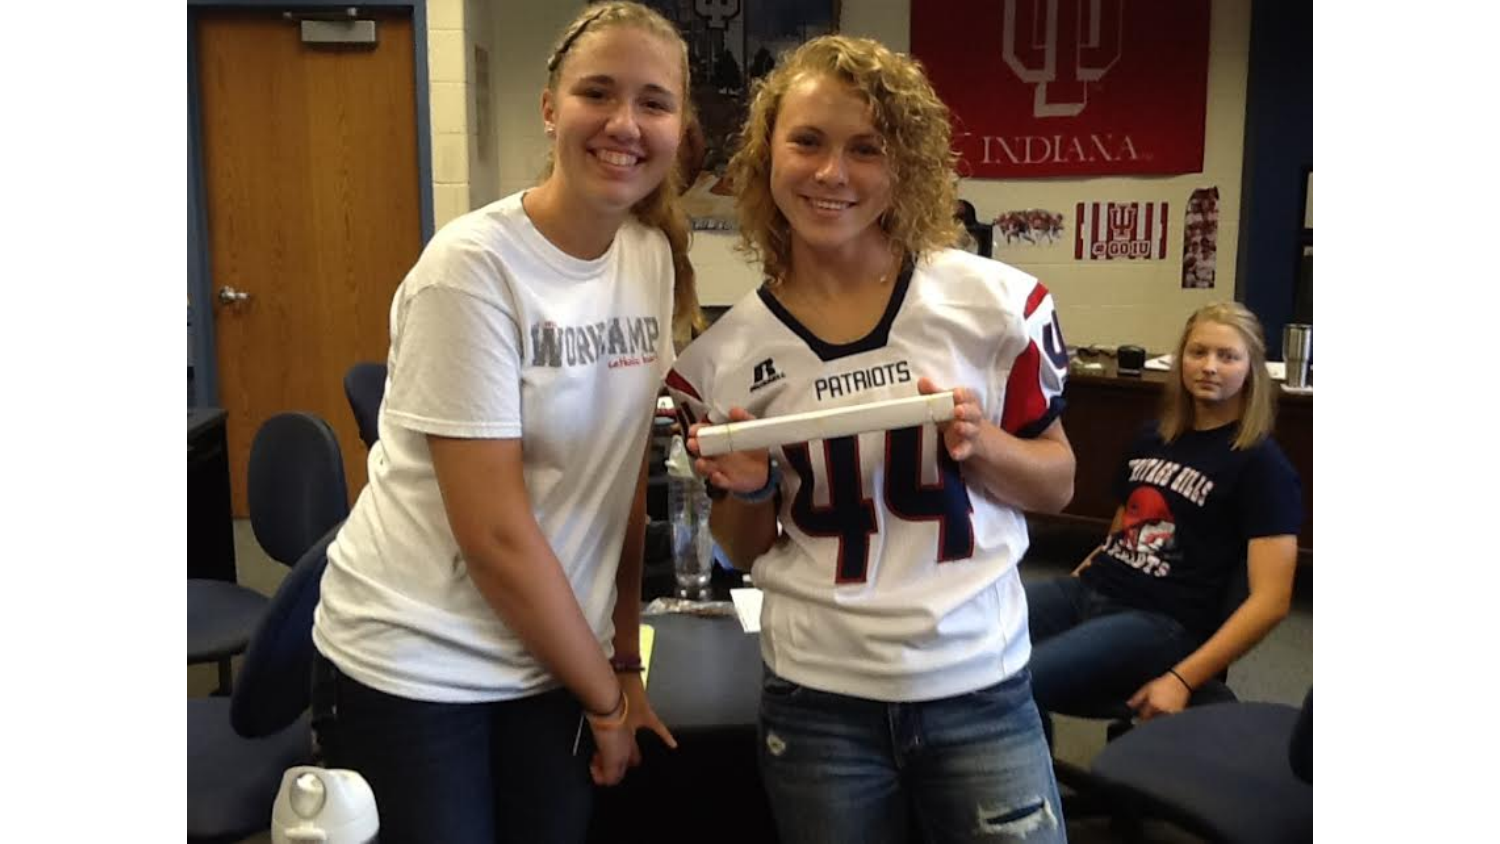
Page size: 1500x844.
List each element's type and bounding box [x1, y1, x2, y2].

picture [187, 0, 1313, 844]
